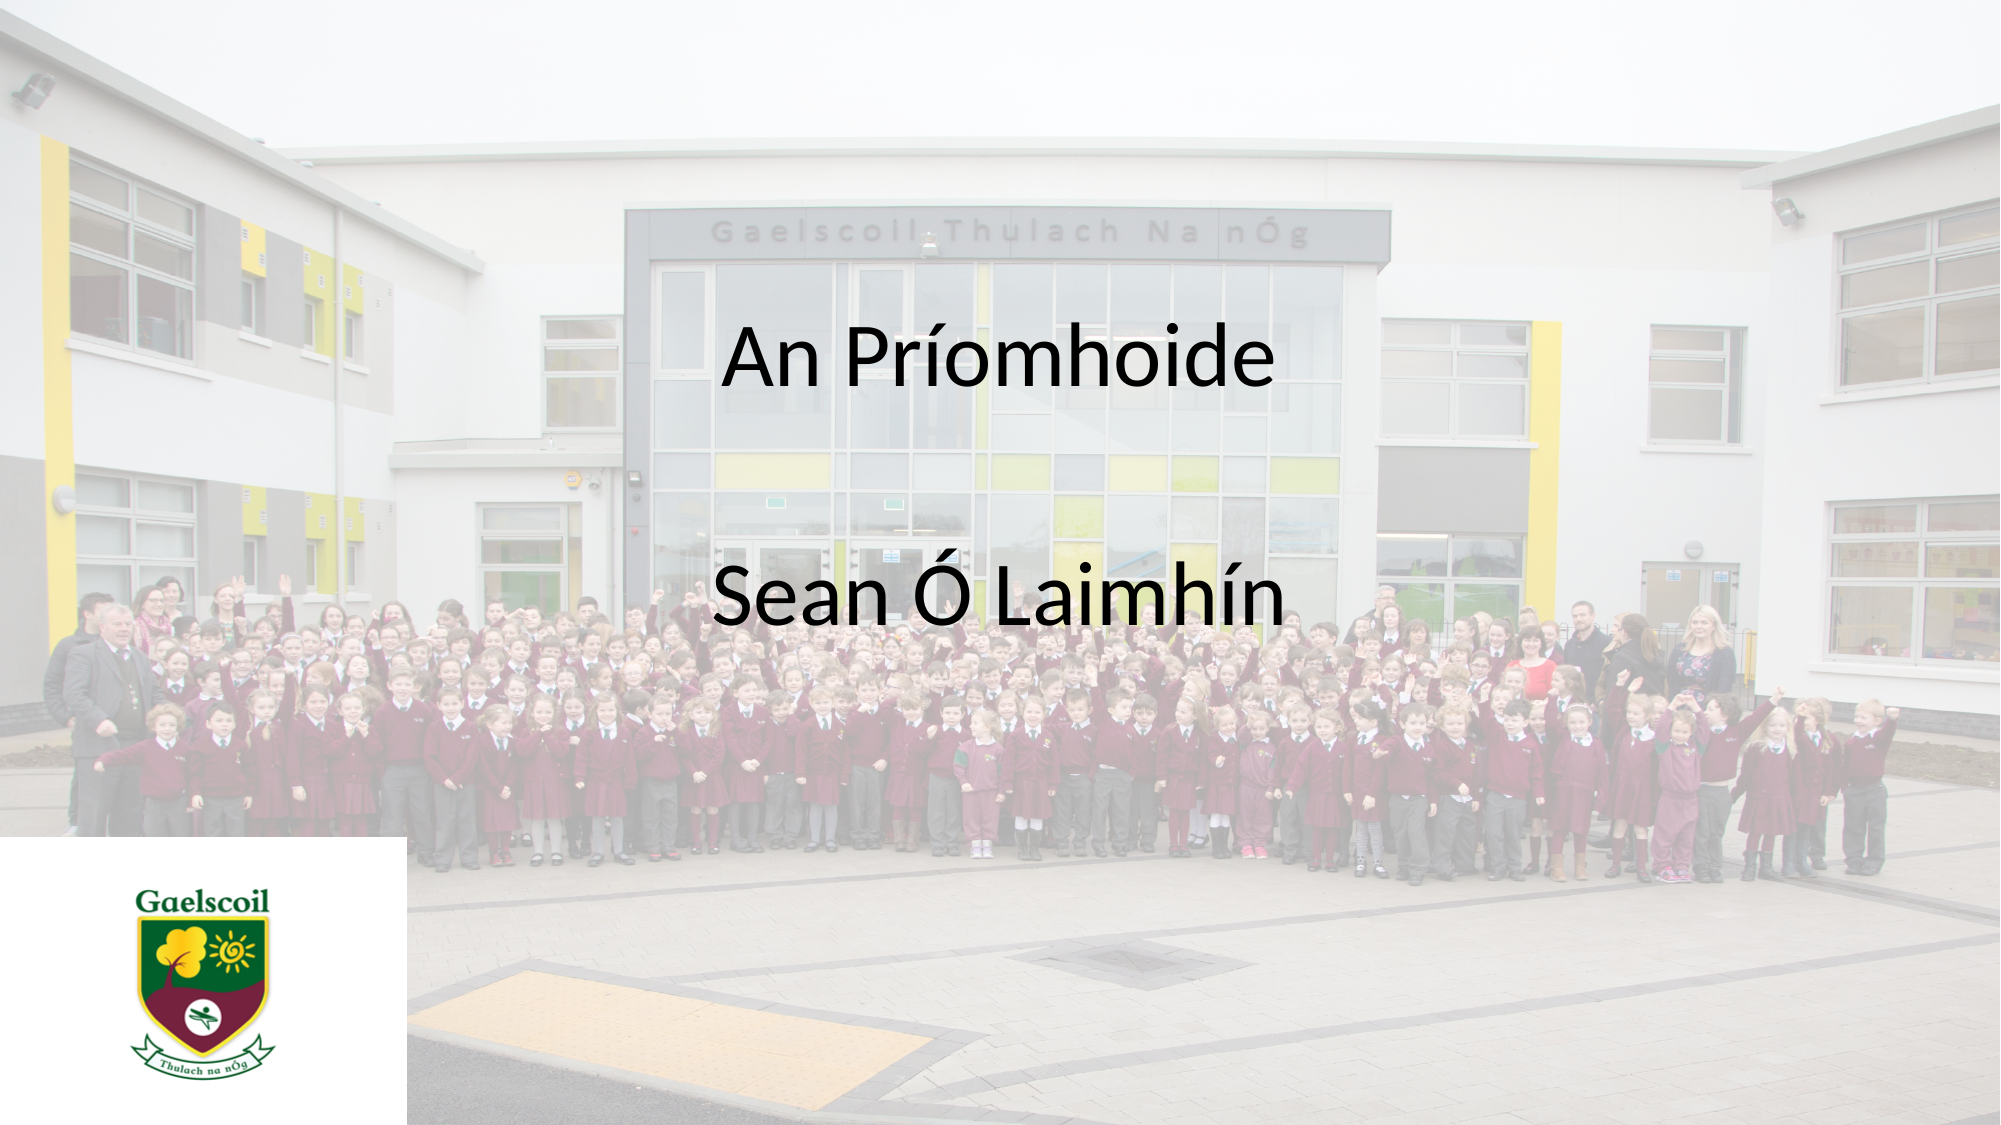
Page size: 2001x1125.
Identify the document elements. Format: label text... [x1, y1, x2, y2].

picture [0, 837, 407, 1125]
list An Príomhoide Sean Ó Laimhín [137, 299, 1863, 1014]
